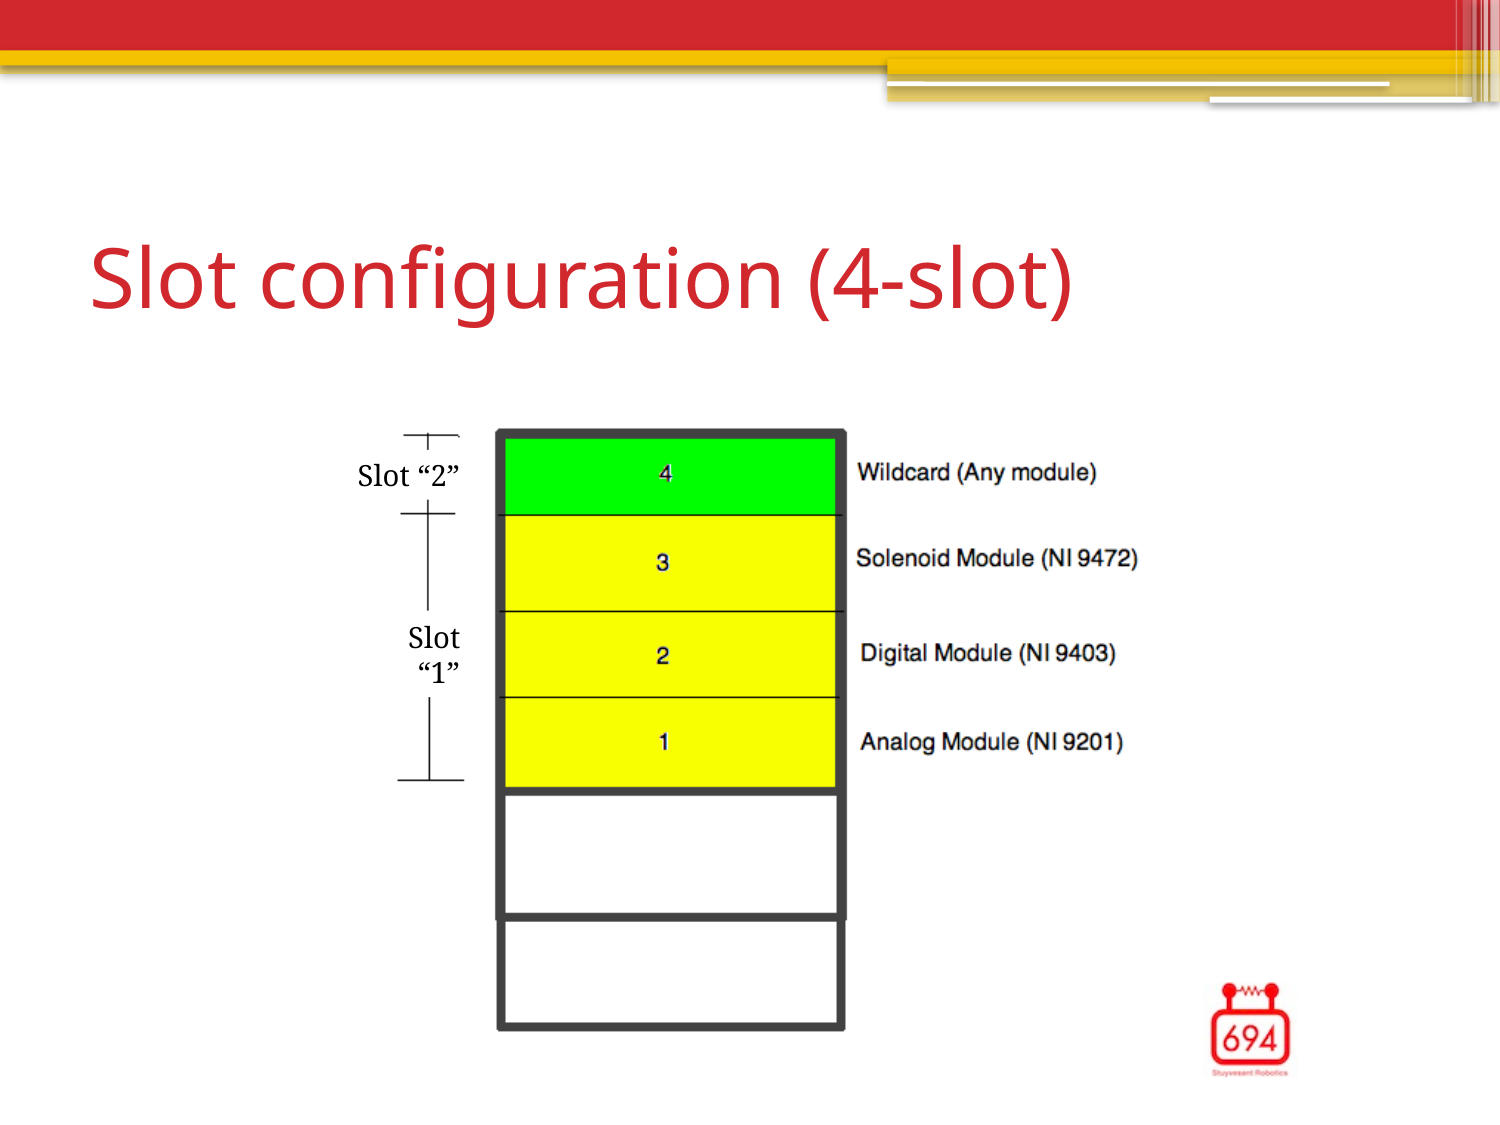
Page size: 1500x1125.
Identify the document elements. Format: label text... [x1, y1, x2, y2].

title Slot configuration (4-slot) [75, 187, 1425, 363]
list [149, 368, 1500, 1079]
